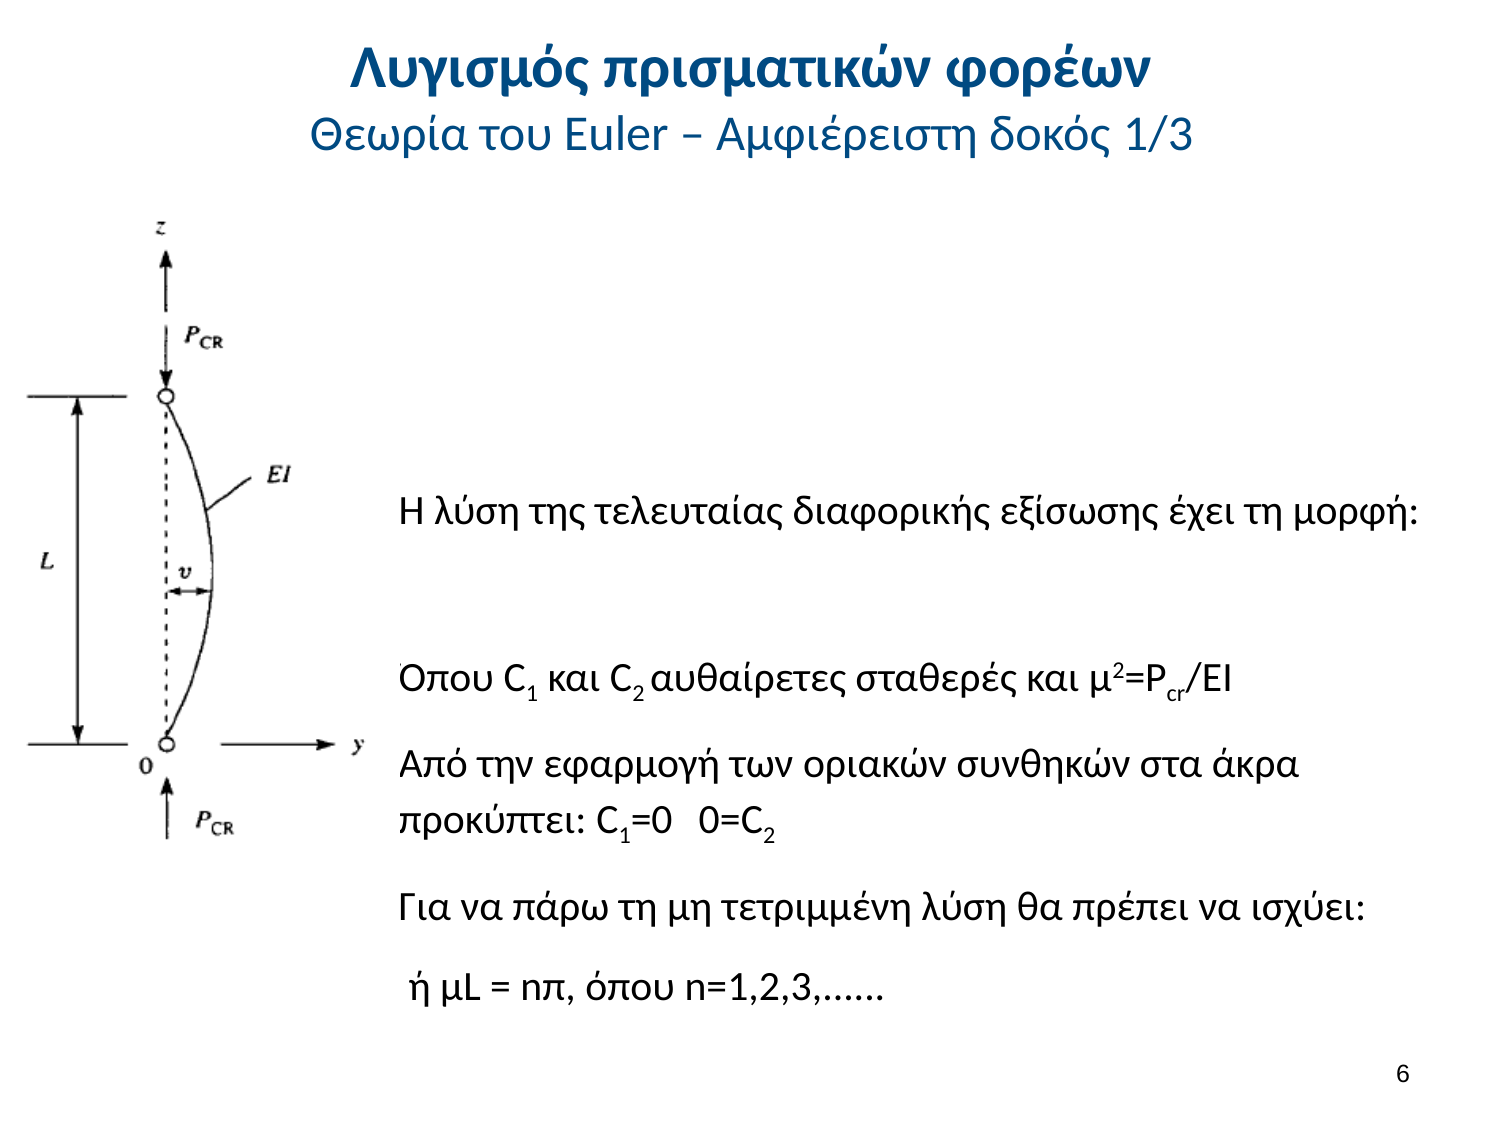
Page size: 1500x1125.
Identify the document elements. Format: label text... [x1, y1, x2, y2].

title Λυγισμός πρισματικών φορέων Θεωρία του Euler – Αμφιέρειστη δοκός 1/3 [76, 19, 1427, 169]
picture [0, 197, 401, 854]
slide_number 5 [1074, 1042, 1425, 1103]
